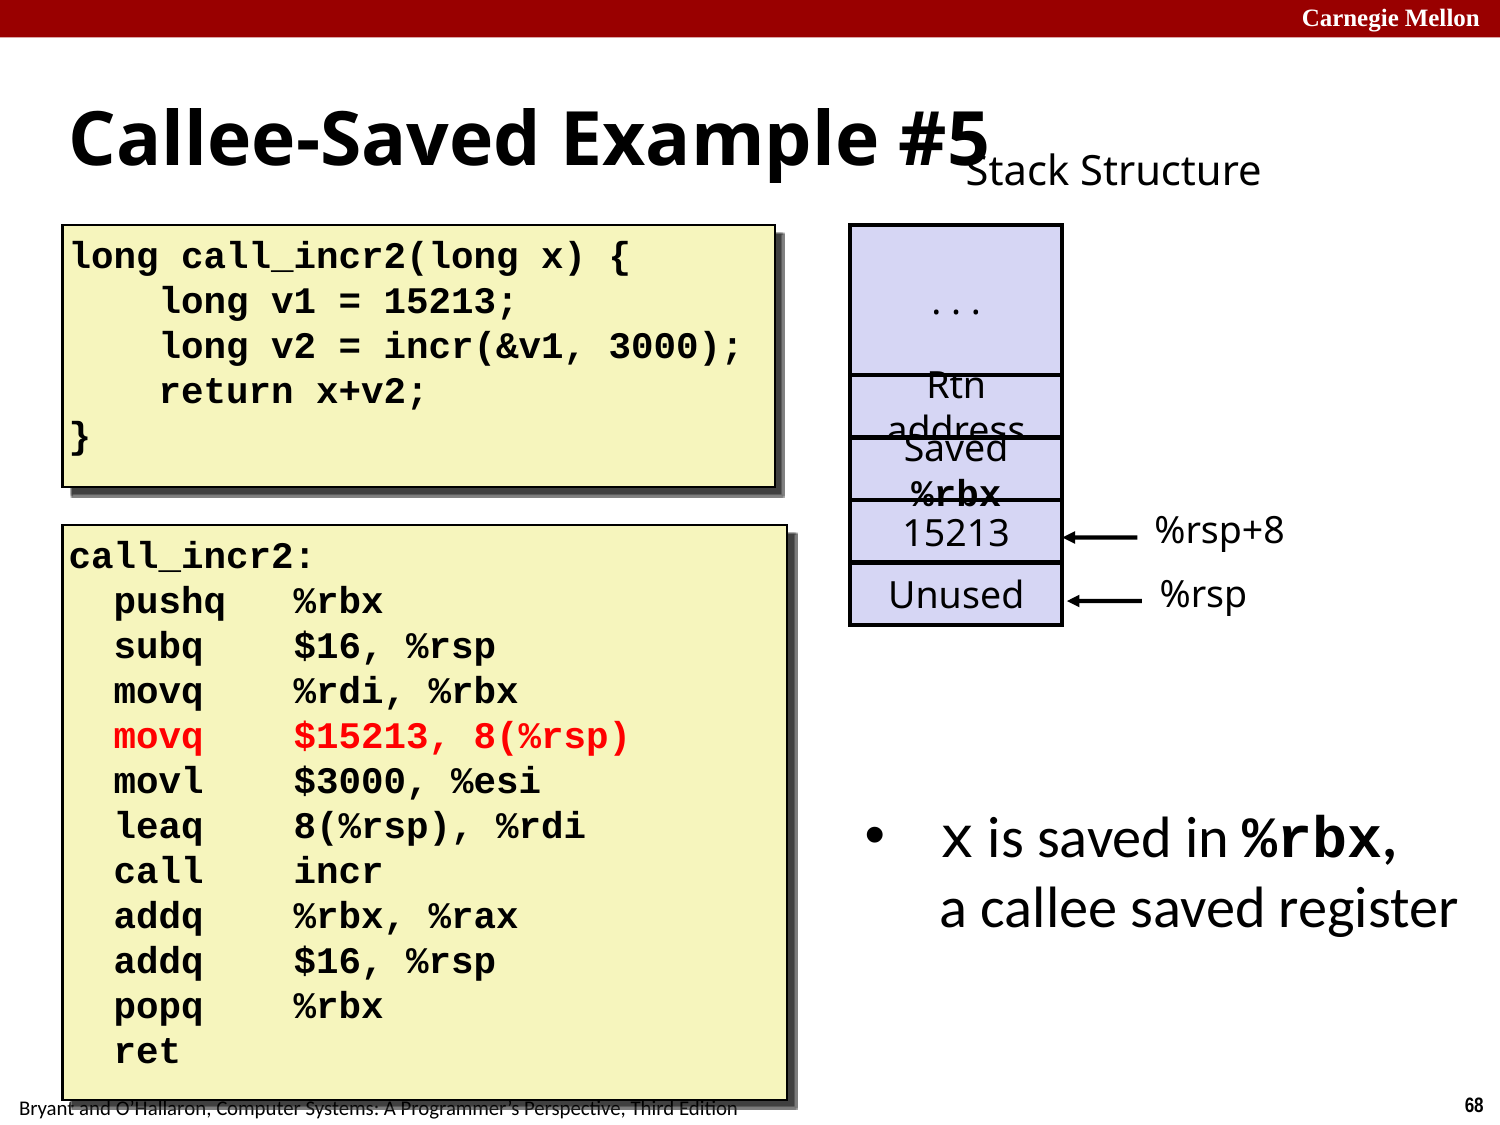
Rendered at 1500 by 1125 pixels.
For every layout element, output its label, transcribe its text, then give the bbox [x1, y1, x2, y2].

text_box . . . [849, 224, 1063, 374]
title Callee-Saved Example #5 [62, 41, 1438, 230]
text_box [1066, 594, 1142, 608]
text_box Unused [849, 562, 1063, 625]
text_box Rtn address [849, 374, 1063, 437]
text_box [1062, 531, 1138, 544]
text_box 15213 [849, 500, 1063, 562]
text_box Stack Structure [959, 137, 1269, 200]
text_box x is saved in %rbx, a callee saved register [849, 791, 1500, 947]
text_box long call_incr2(long x) { long v1 = 15213; long v2 = incr(&v1, 3000); return x+v2; } [62, 224, 775, 488]
text_box call_incr2: pushq %rbx subq $16, %rsp movq %rdi, %rbx movq $15213, 8(%rsp) movl $3000, %esi leaq 8(%rsp), %rdi call incr addq %rbx, %rax addq $16, %rsp popq %rbx ret [62, 525, 788, 1100]
text_box %rsp+8 [1148, 499, 1292, 558]
text_box Saved %rbx [849, 437, 1063, 500]
text_box %rsp [1153, 563, 1254, 621]
